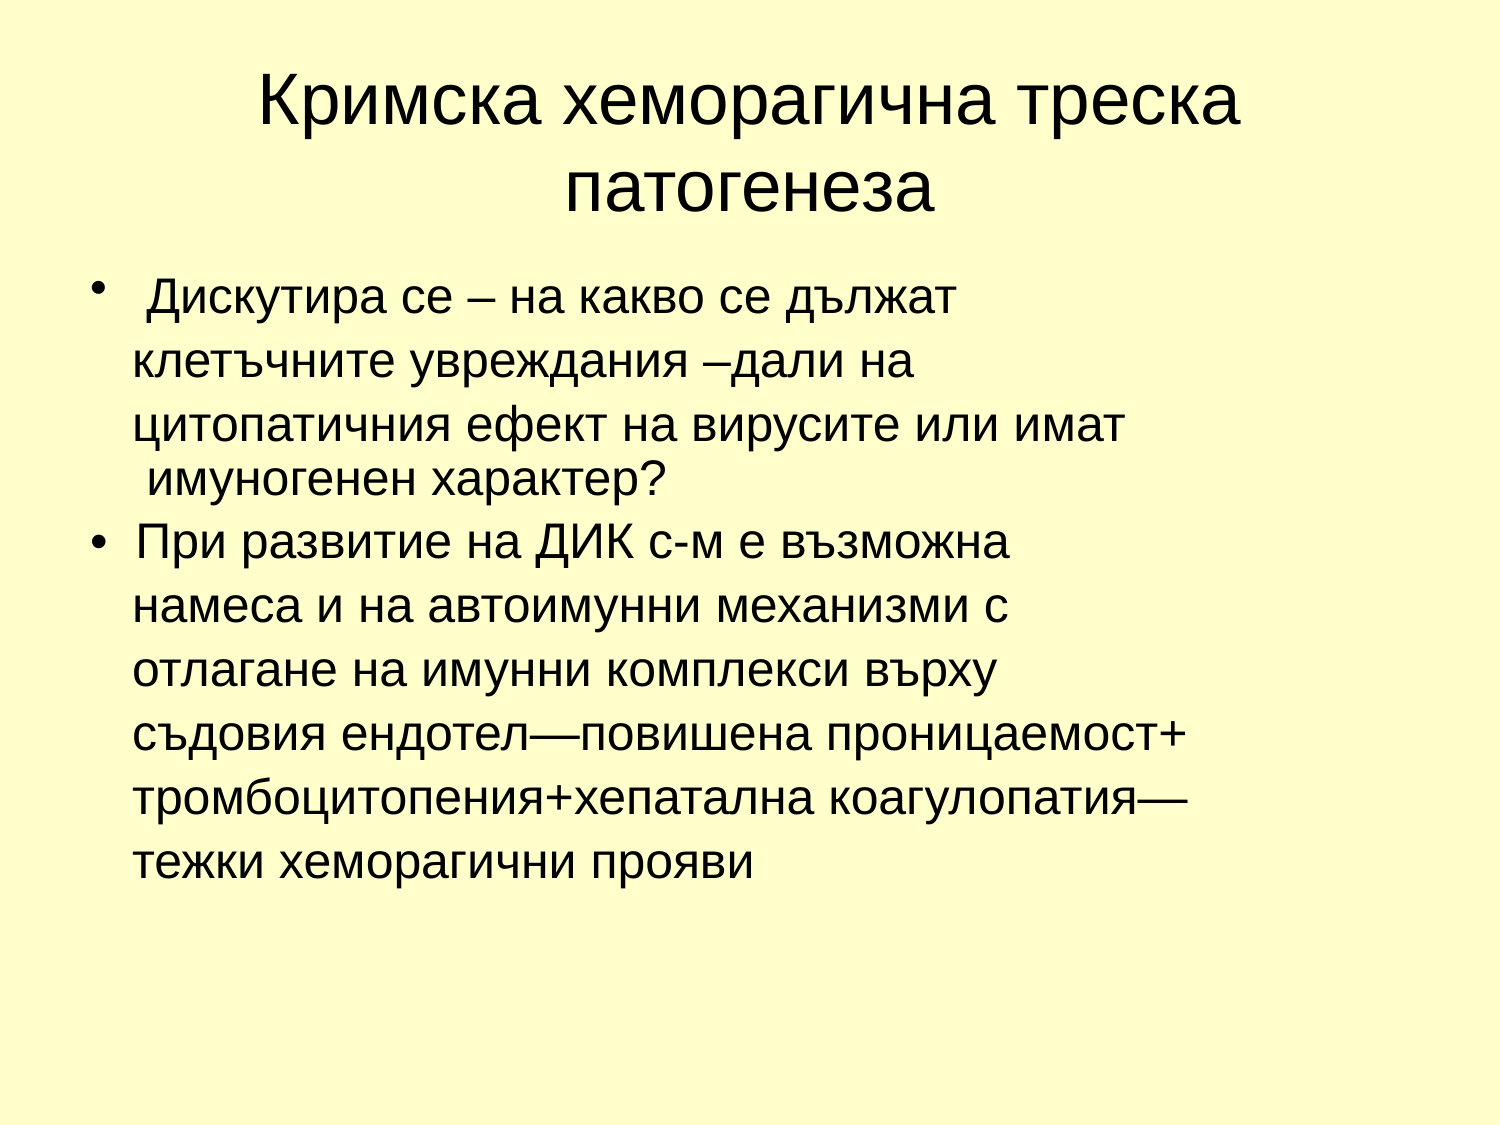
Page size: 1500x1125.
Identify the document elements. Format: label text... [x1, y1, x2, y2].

title Кримска хеморагична треска патогенеза [75, 45, 1425, 233]
list Дискутира се – на какво се дължат клетъчните увреждания –дали на цитопатичния ефект на вирусите или имат имуногенен характер? • При развитие на ДИК с-м е възможна намеса и на автоимунни механизми с отлагане на имунни комплекси върху съдовия ендотел—повишена проницаемост+ тромбоцитопения+хепатална коагулопатия— тежки хеморагични прояви [75, 262, 1425, 1005]
